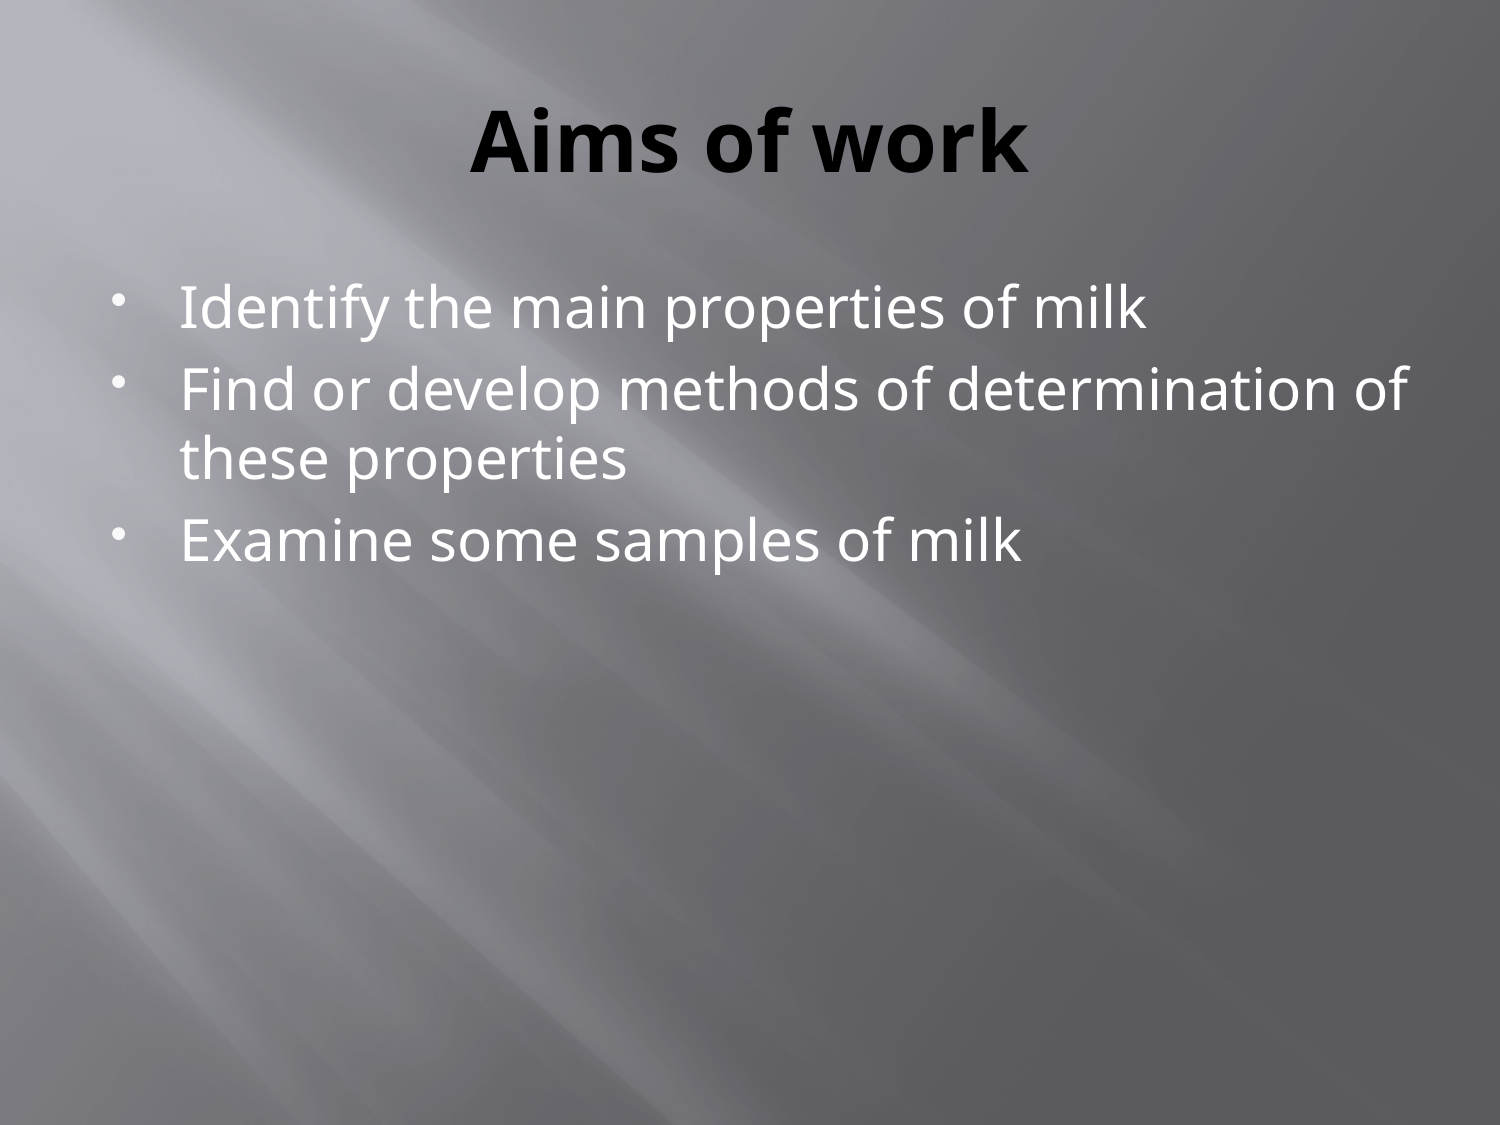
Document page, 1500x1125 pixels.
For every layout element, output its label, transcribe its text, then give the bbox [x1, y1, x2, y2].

title Aims of work [75, 45, 1425, 233]
list Identify the main properties of milk Find or develop methods of determination of these properties Examine some samples of milk [75, 262, 1425, 1035]
